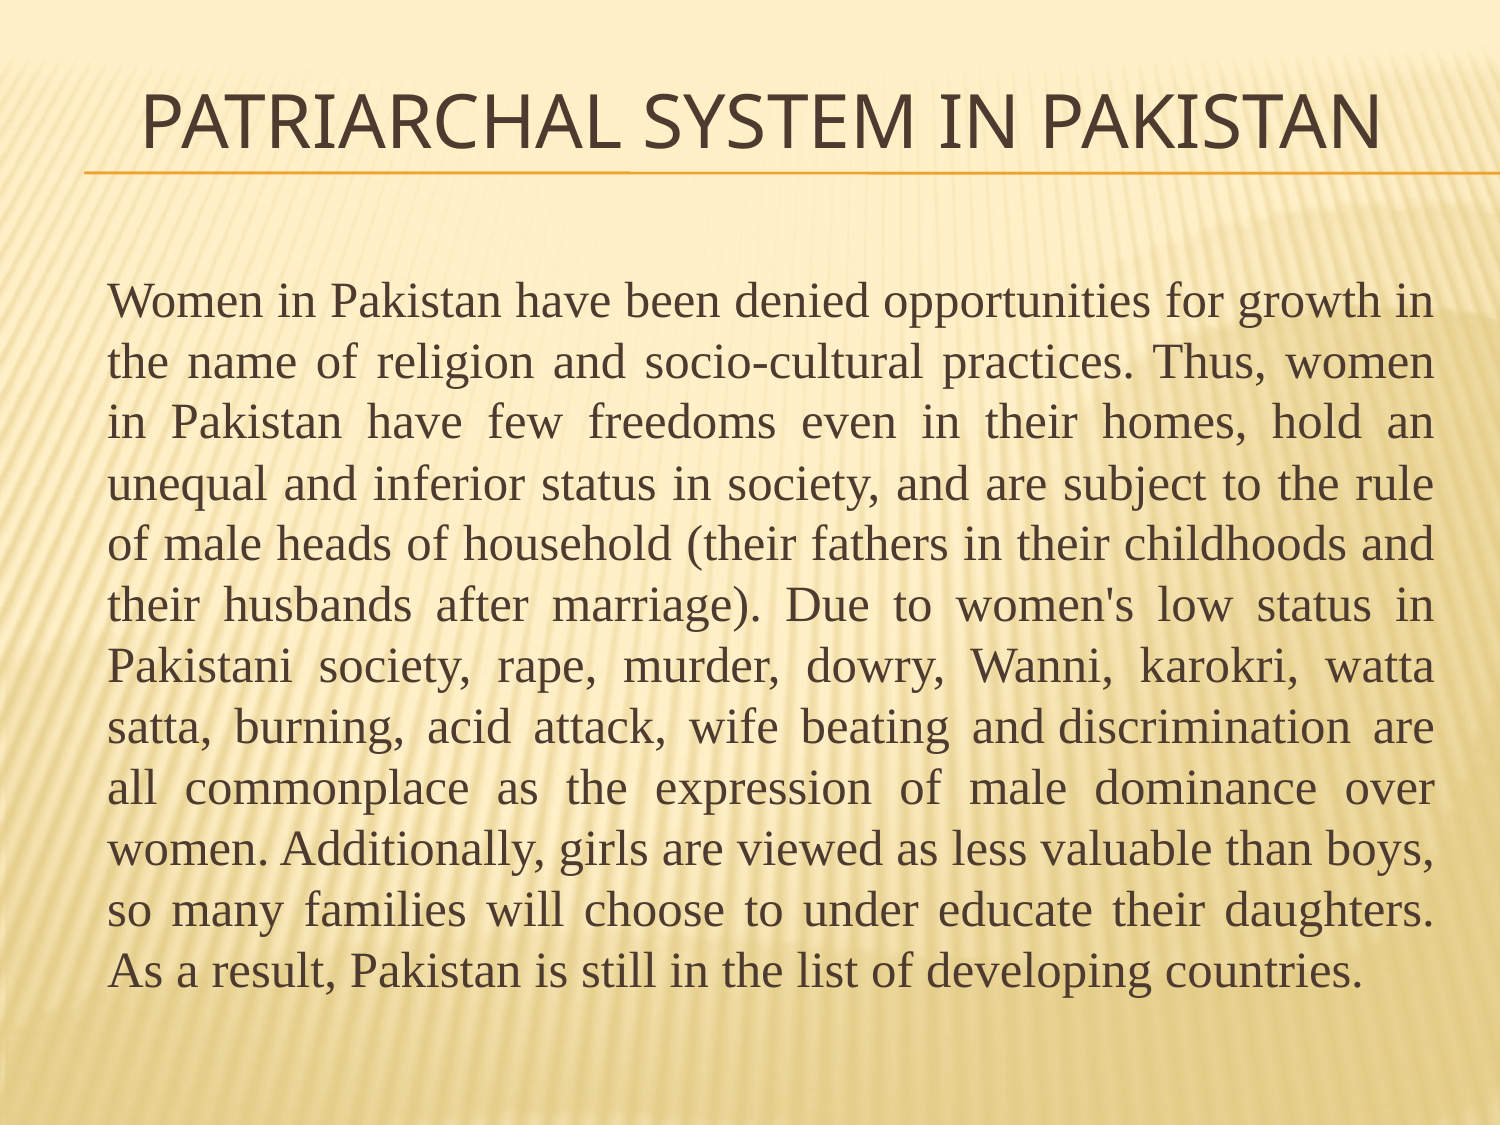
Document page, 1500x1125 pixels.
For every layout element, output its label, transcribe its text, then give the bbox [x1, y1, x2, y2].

list Women in Pakistan have been denied opportunities for growth in the name of religion and socio-cultural practices. Thus, women in Pakistan have few freedoms even in their homes, hold an unequal and inferior status in society, and are subject to the rule of male heads of household (their fathers in their childhoods and their husbands after marriage). Due to women's low status in Pakistani society, rape, murder, dowry, Wanni, karokri, watta satta, burning, acid attack, wife beating and discrimination are all commonplace as the expression of male dominance over women. Additionally, girls are viewed as less valuable than boys, so many families will choose to under educate their daughters. As a result, Pakistan is still in the list of developing countries. [37, 200, 1450, 1038]
title Patriarchal system in Pakistan [50, 37, 1475, 200]
